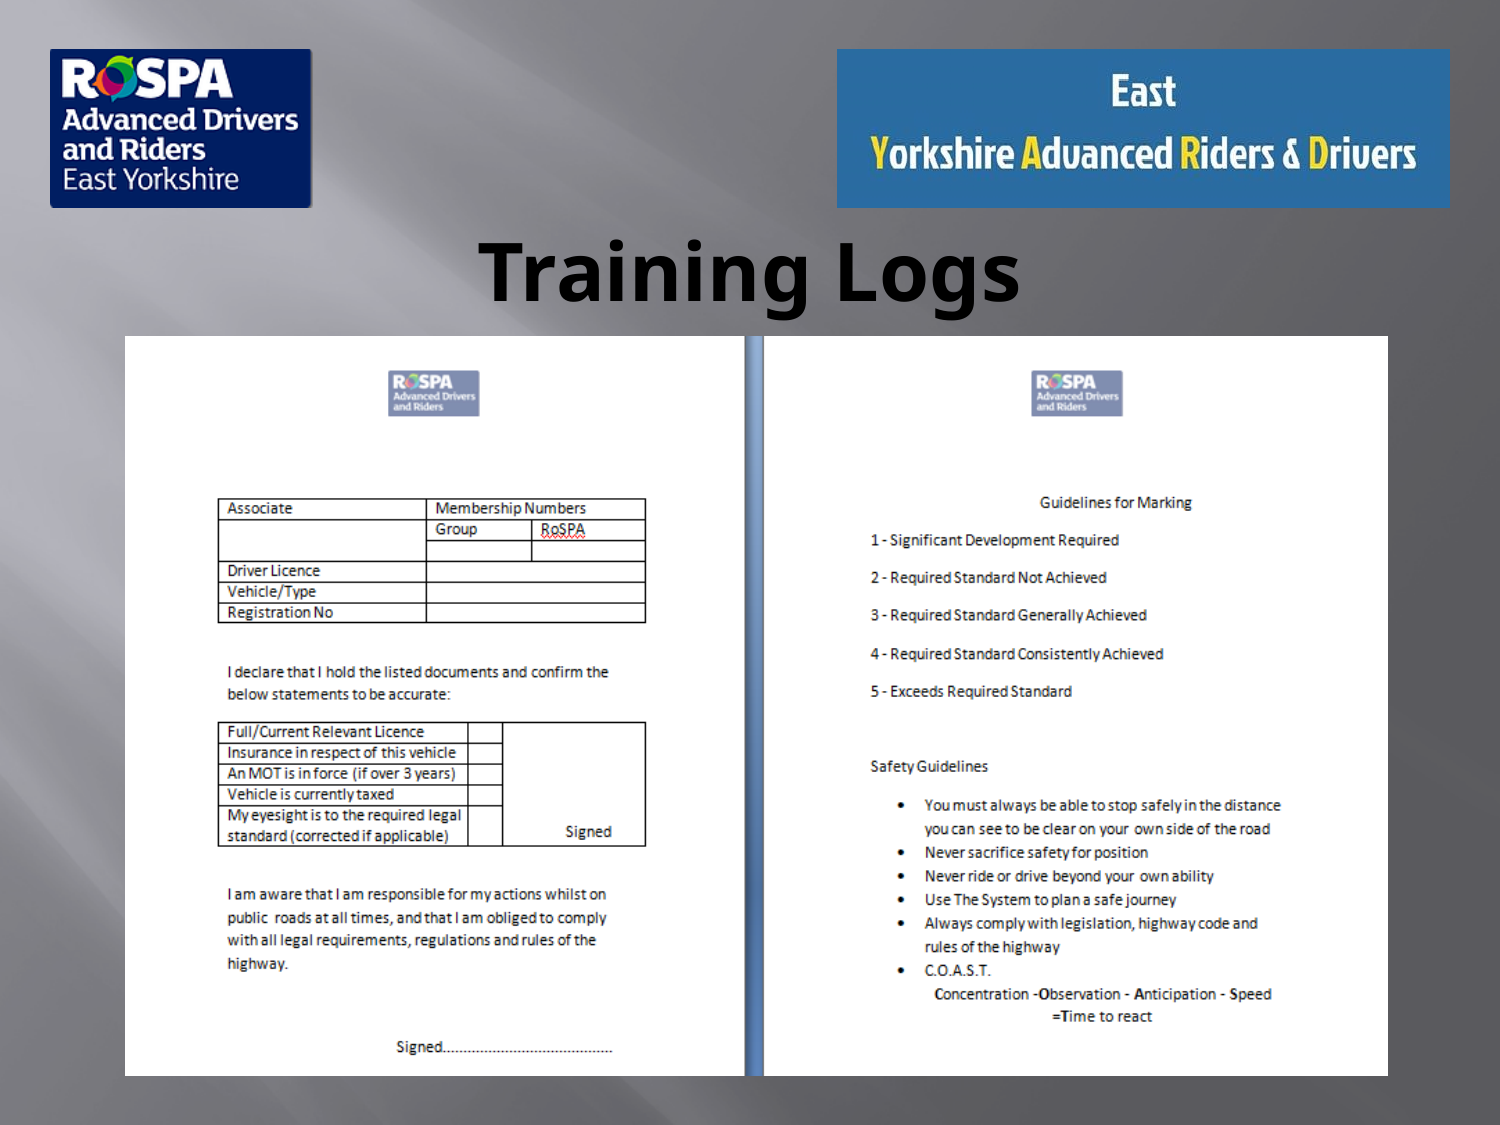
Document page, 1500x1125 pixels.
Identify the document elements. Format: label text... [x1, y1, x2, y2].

title Training Logs [75, 212, 1425, 325]
picture [49, 49, 313, 208]
picture [837, 49, 1451, 208]
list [124, 336, 1388, 1076]
